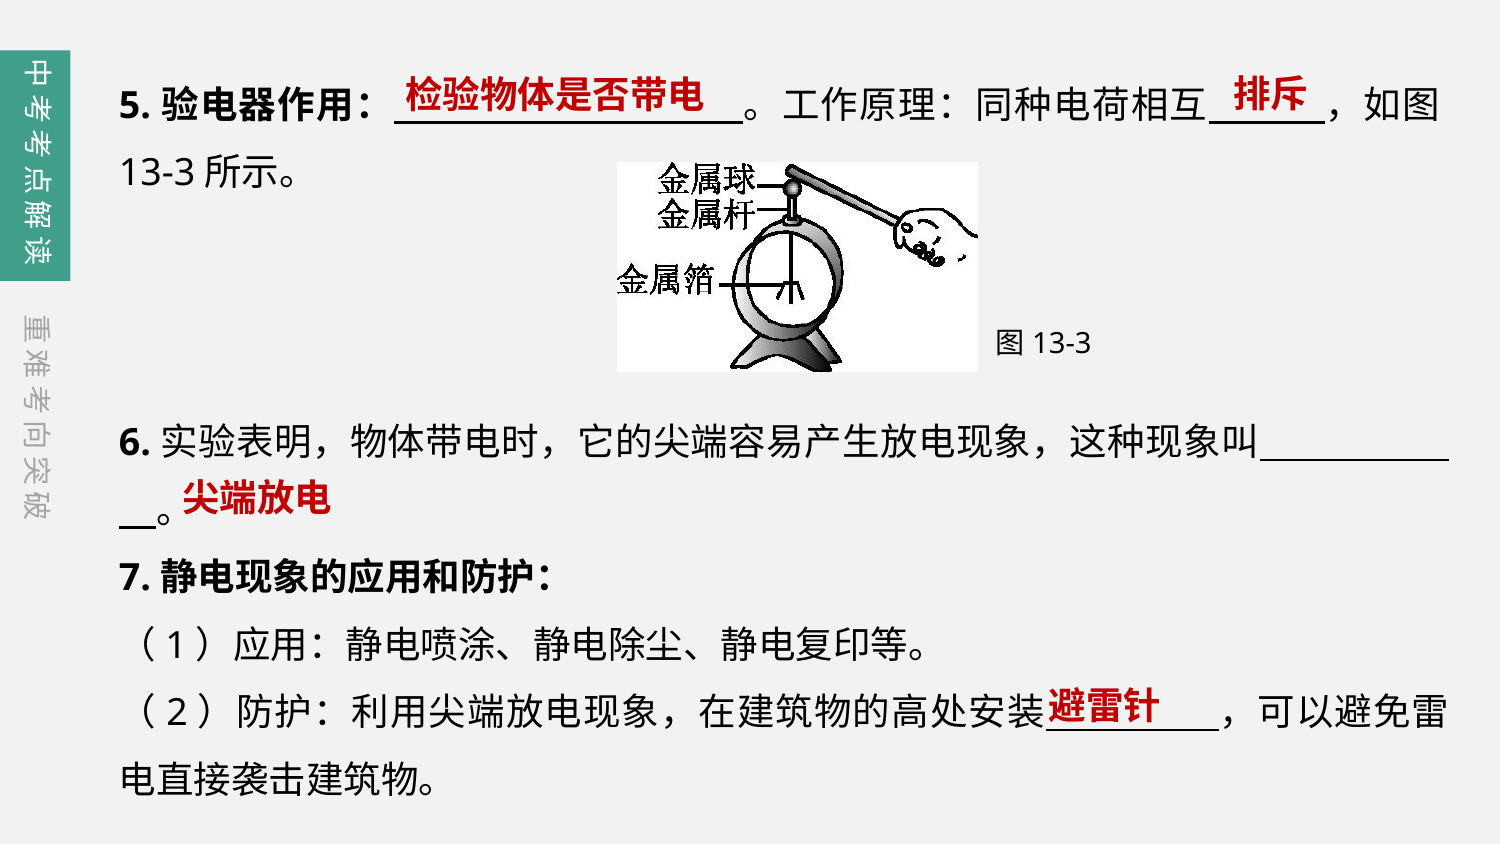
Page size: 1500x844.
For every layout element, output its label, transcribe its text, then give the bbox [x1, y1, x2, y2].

text_box 图13-3 [981, 317, 1107, 368]
text_box 尖端放电 [176, 445, 380, 525]
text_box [0, 47, 71, 281]
text_box 重难考向突破 [15, 302, 63, 534]
picture [617, 162, 978, 372]
text_box 排斥 [1227, 42, 1343, 122]
text_box 避雷针 [1043, 653, 1212, 734]
text_box 5.验电器作用： 。工作原理：同种电荷相互 ，如图13-3所示。 6.实验表明，物体带电时，它的尖端容易产生放电现象，这种现象叫 。 7.静电现象的应用和防护： （1）应用：静电喷涂、静电除尘、静电复印等。 （2）防护：利用尖端放电现象，在建筑物的高处安装 ，可以避免雷电直接袭击建筑物。 [113, 52, 1456, 807]
text_box 检验物体是否带电 [399, 42, 725, 122]
